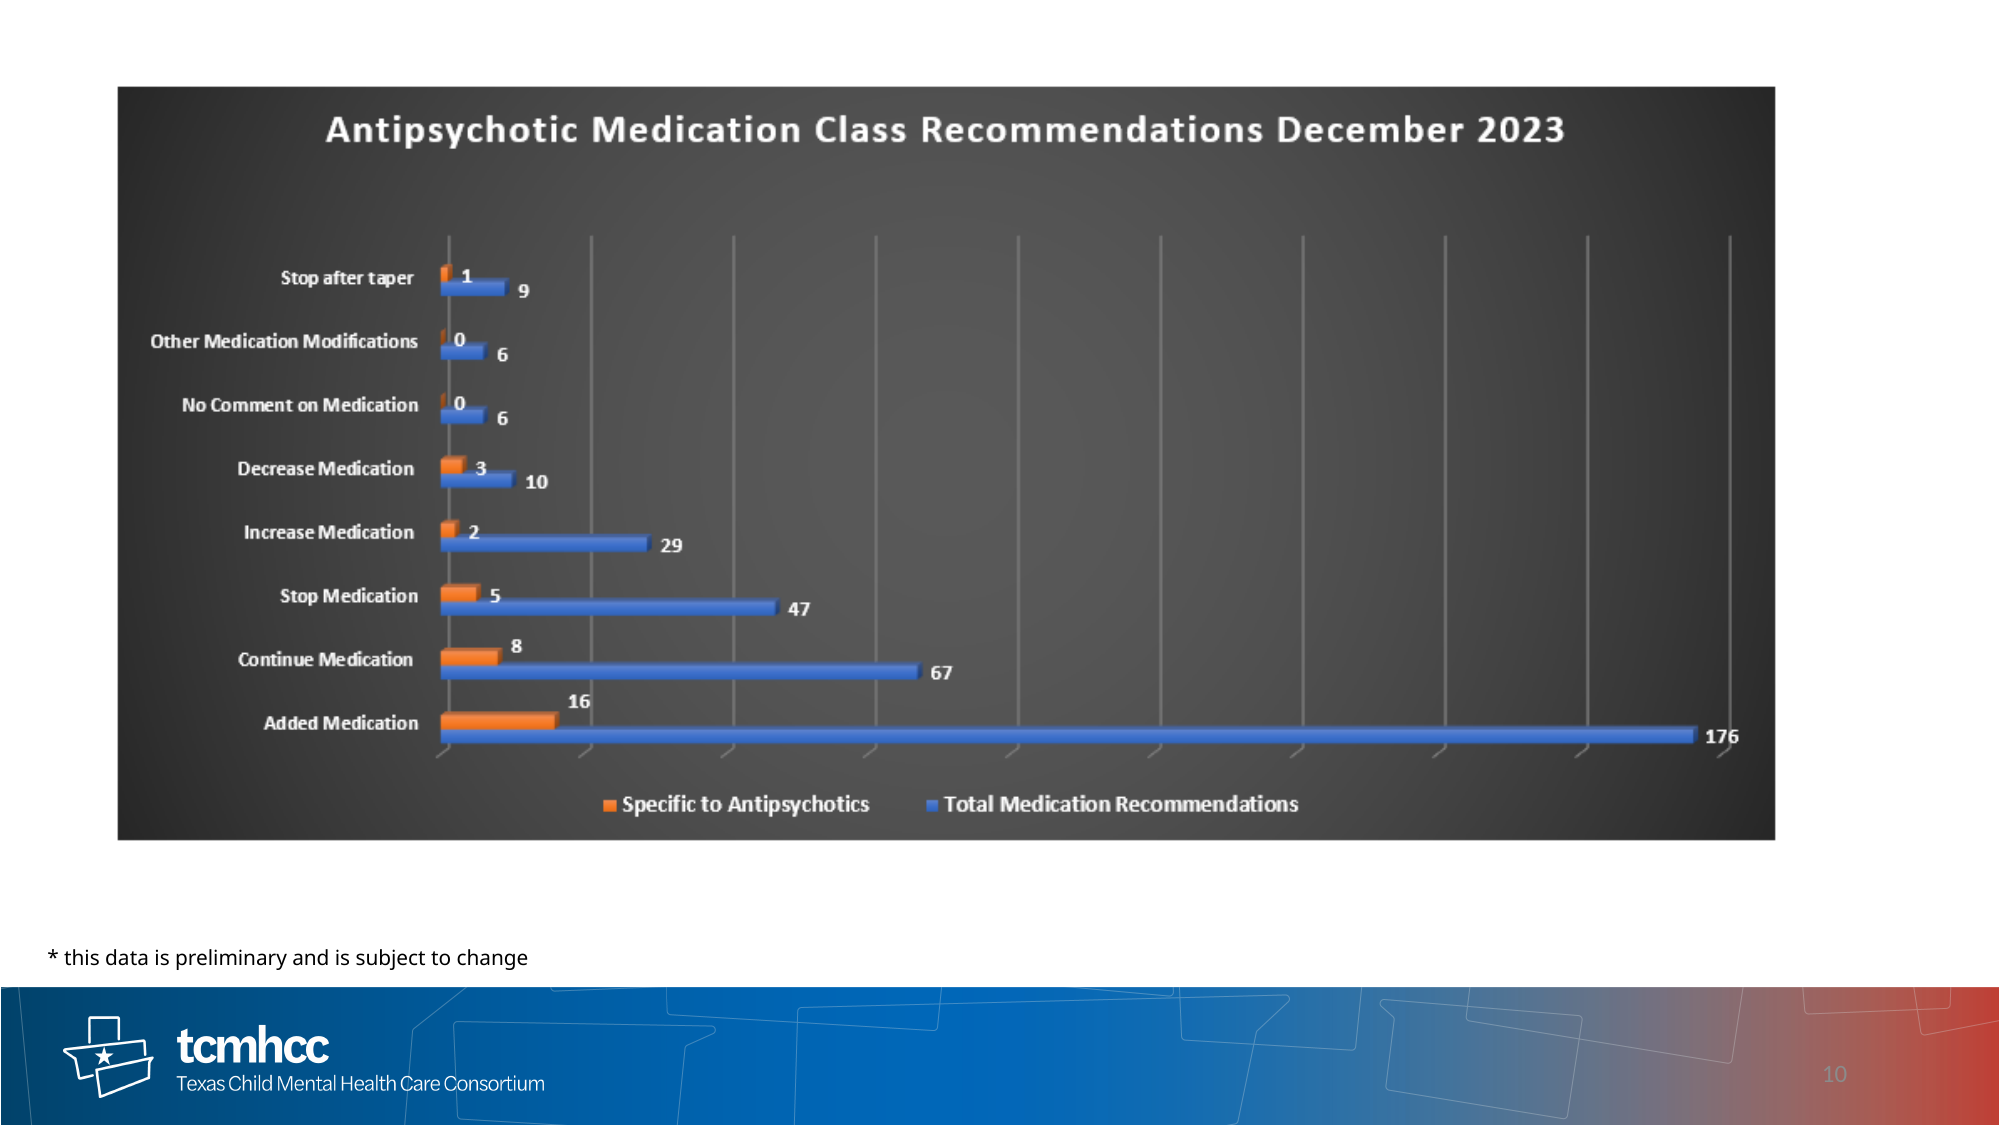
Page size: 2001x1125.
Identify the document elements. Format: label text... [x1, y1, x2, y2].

picture [1, 0, 1999, 1125]
text_box * this data is preliminary and is subject to change​ [32, 937, 1033, 978]
slide_number 10 [1412, 1042, 1863, 1103]
